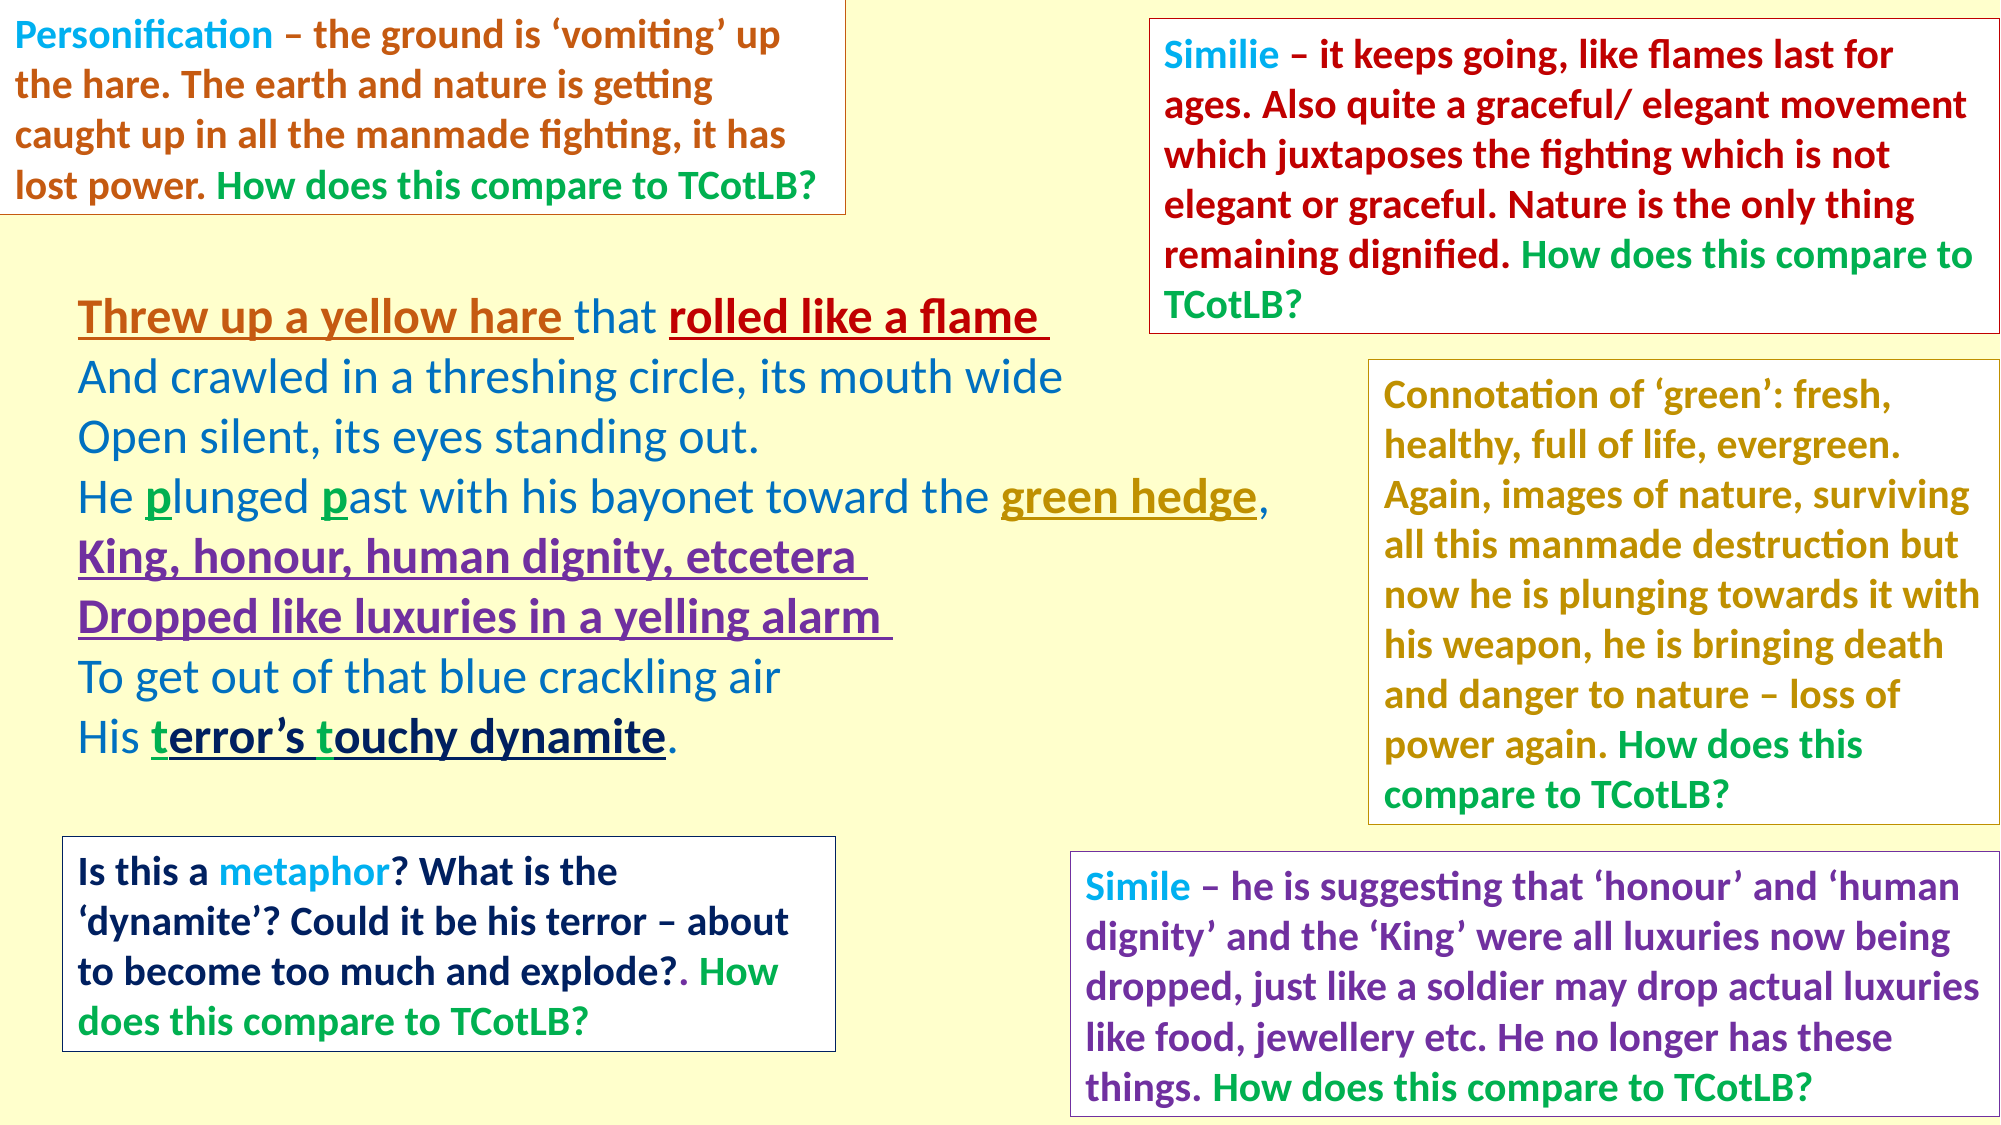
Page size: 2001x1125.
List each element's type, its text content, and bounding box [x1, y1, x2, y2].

text_box Is this a metaphor? What is the ‘dynamite’? Could it be his terror – about to become too much and explode?. How does this compare to TCotLB? [62, 836, 836, 1052]
text_box Threw up a yellow hare that rolled like a flame And crawled in a threshing circle, its mouth wide Open silent, its eyes standing out. He plunged past with his bayonet toward the green hedge, King, honour, human dignity, etcetera Dropped like luxuries in a yelling alarm To get out of that blue crackling air His terror’s touchy dynamite. [62, 276, 1374, 772]
text_box Connotation of ‘green’: fresh, healthy, full of life, evergreen. Again, images of nature, surviving all this manmade destruction but now he is plunging towards it with his weapon, he is bringing death and danger to nature – loss of power again. How does this compare to TCotLB? [1368, 359, 2000, 825]
text_box Simile – he is suggesting that ‘honour’ and ‘human dignity’ and the ‘King’ were all luxuries now being dropped, just like a soldier may drop actual luxuries like food, jewellery etc. He no longer has these things. How does this compare to TCotLB? [1070, 851, 2000, 1117]
text_box Similie – it keeps going, like flames last for ages. Also quite a graceful/ elegant movement which juxtaposes the fighting which is not elegant or graceful. Nature is the only thing remaining dignified. How does this compare to TCotLB? [1149, 18, 2000, 334]
text_box Personification – the ground is ‘vomiting’ up the hare. The earth and nature is getting caught up in all the manmade fighting, it has lost power. How does this compare to TCotLB? [0, 0, 846, 215]
